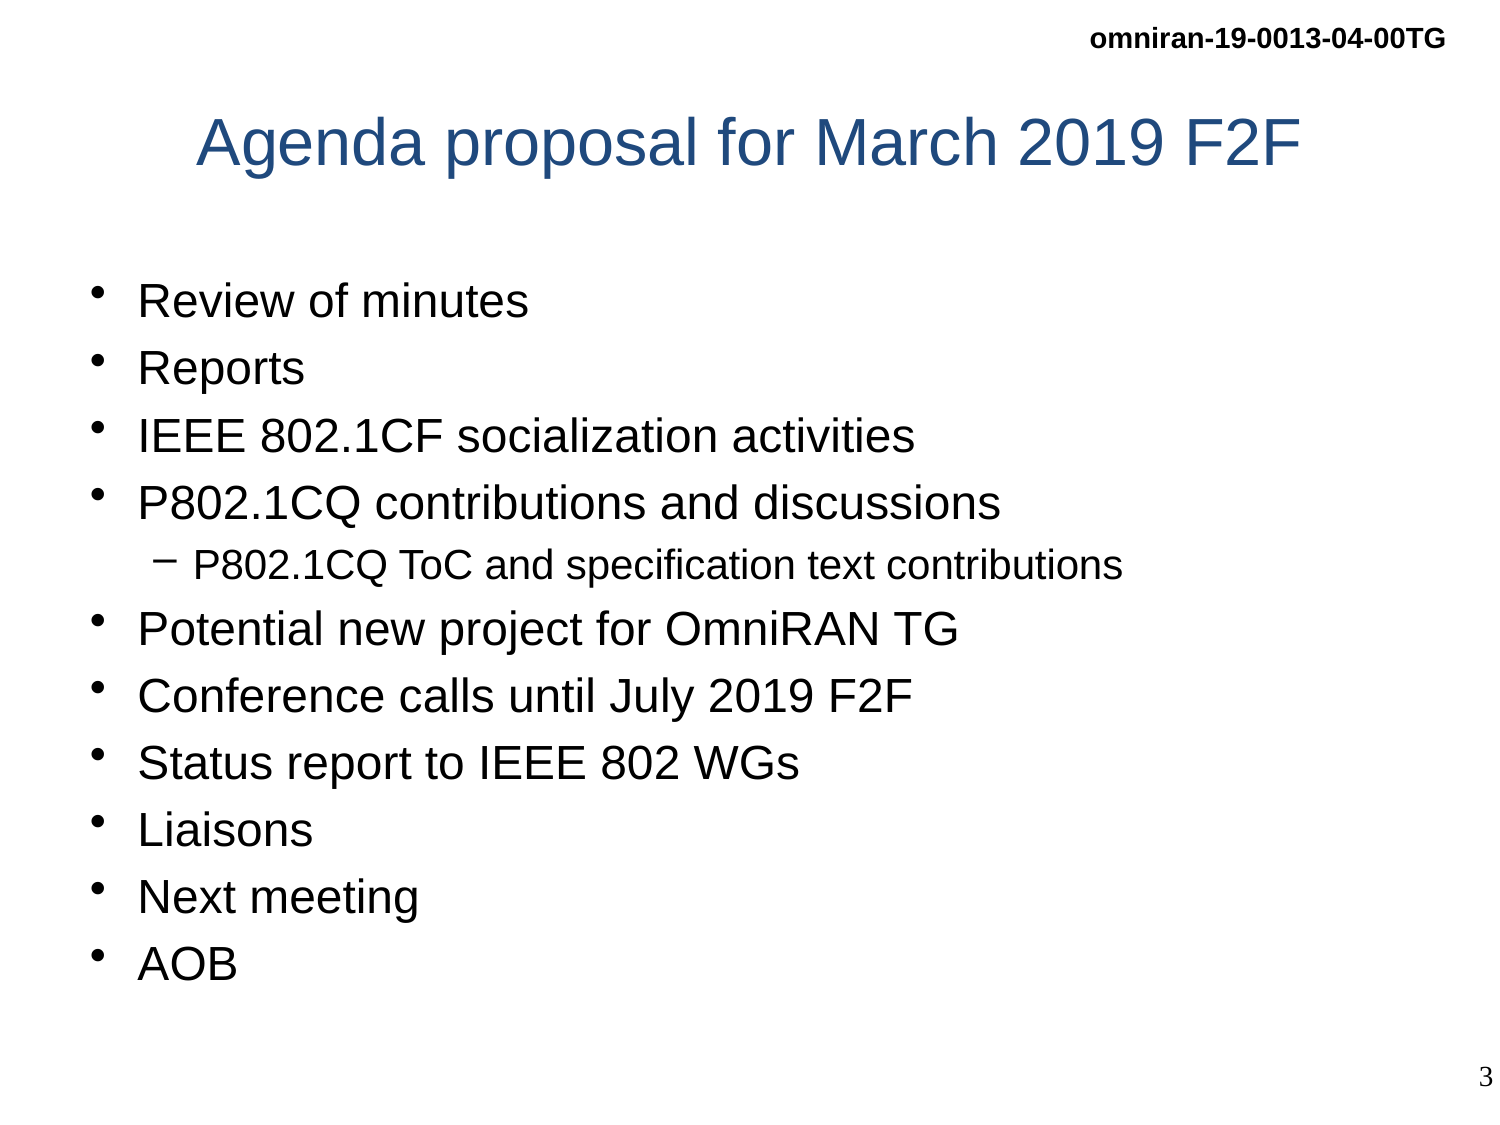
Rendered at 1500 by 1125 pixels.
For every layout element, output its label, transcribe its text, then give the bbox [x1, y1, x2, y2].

list Review of minutes Reports IEEE 802.1CF socialization activities P802.1CQ contributions and discussions P802.1CQ ToC and specification text contributions Potential new project for OmniRAN TG Conference calls until July 2019 F2F Status report to IEEE 802 WGs Liaisons Next meeting AOB [75, 262, 1425, 1005]
title Agenda proposal for March 2019 F2F [75, 45, 1425, 233]
